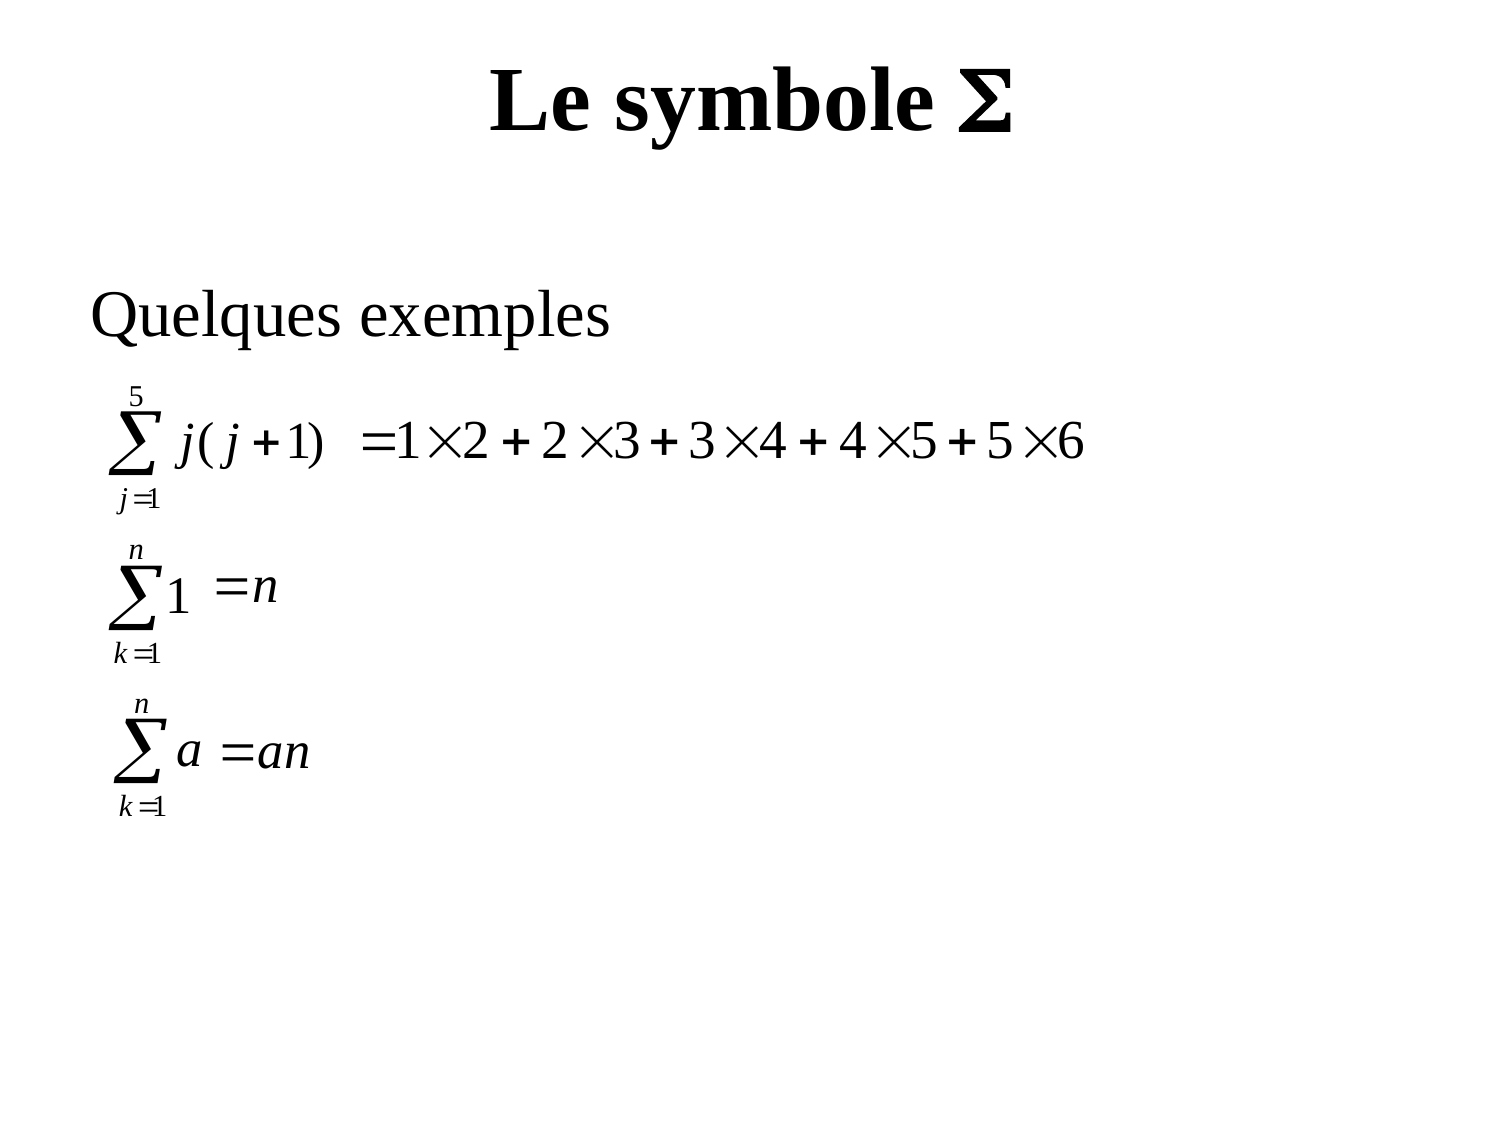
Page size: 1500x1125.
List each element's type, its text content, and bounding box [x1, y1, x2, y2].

title Le symbole  [76, 0, 1427, 188]
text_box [208, 734, 319, 783]
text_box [99, 526, 197, 676]
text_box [348, 408, 1098, 475]
list Quelques exemples [75, 262, 656, 374]
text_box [100, 373, 338, 526]
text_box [105, 680, 216, 830]
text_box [202, 568, 289, 617]
